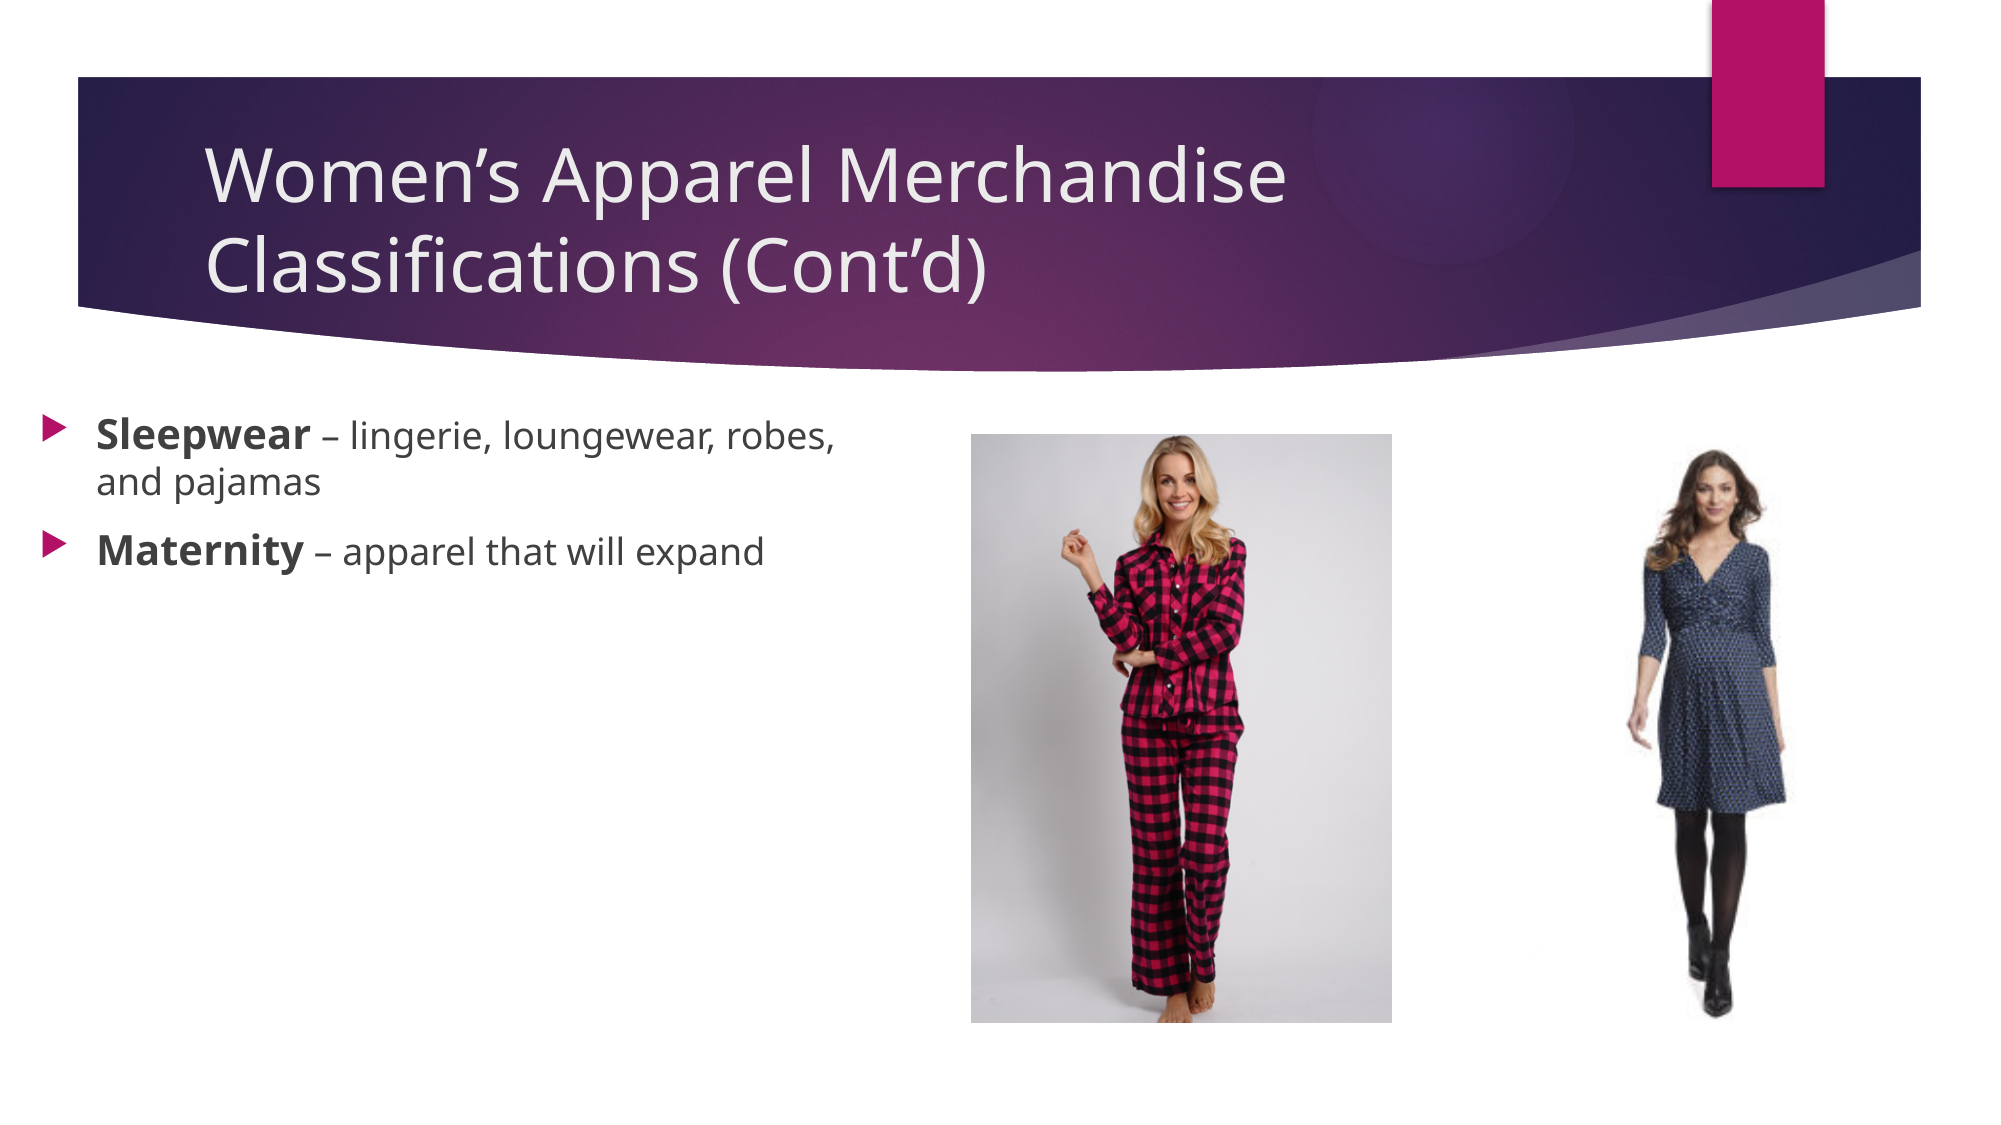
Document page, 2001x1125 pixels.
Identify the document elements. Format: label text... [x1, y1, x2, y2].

list Sleepwear – lingerie, loungewear, robes, and pajamas Maternity – apparel that will expand [24, 400, 909, 728]
picture [971, 433, 1392, 1023]
picture [1516, 431, 1911, 1023]
title Women’s Apparel Merchandise Classifications (Cont’d) [189, 159, 1627, 276]
